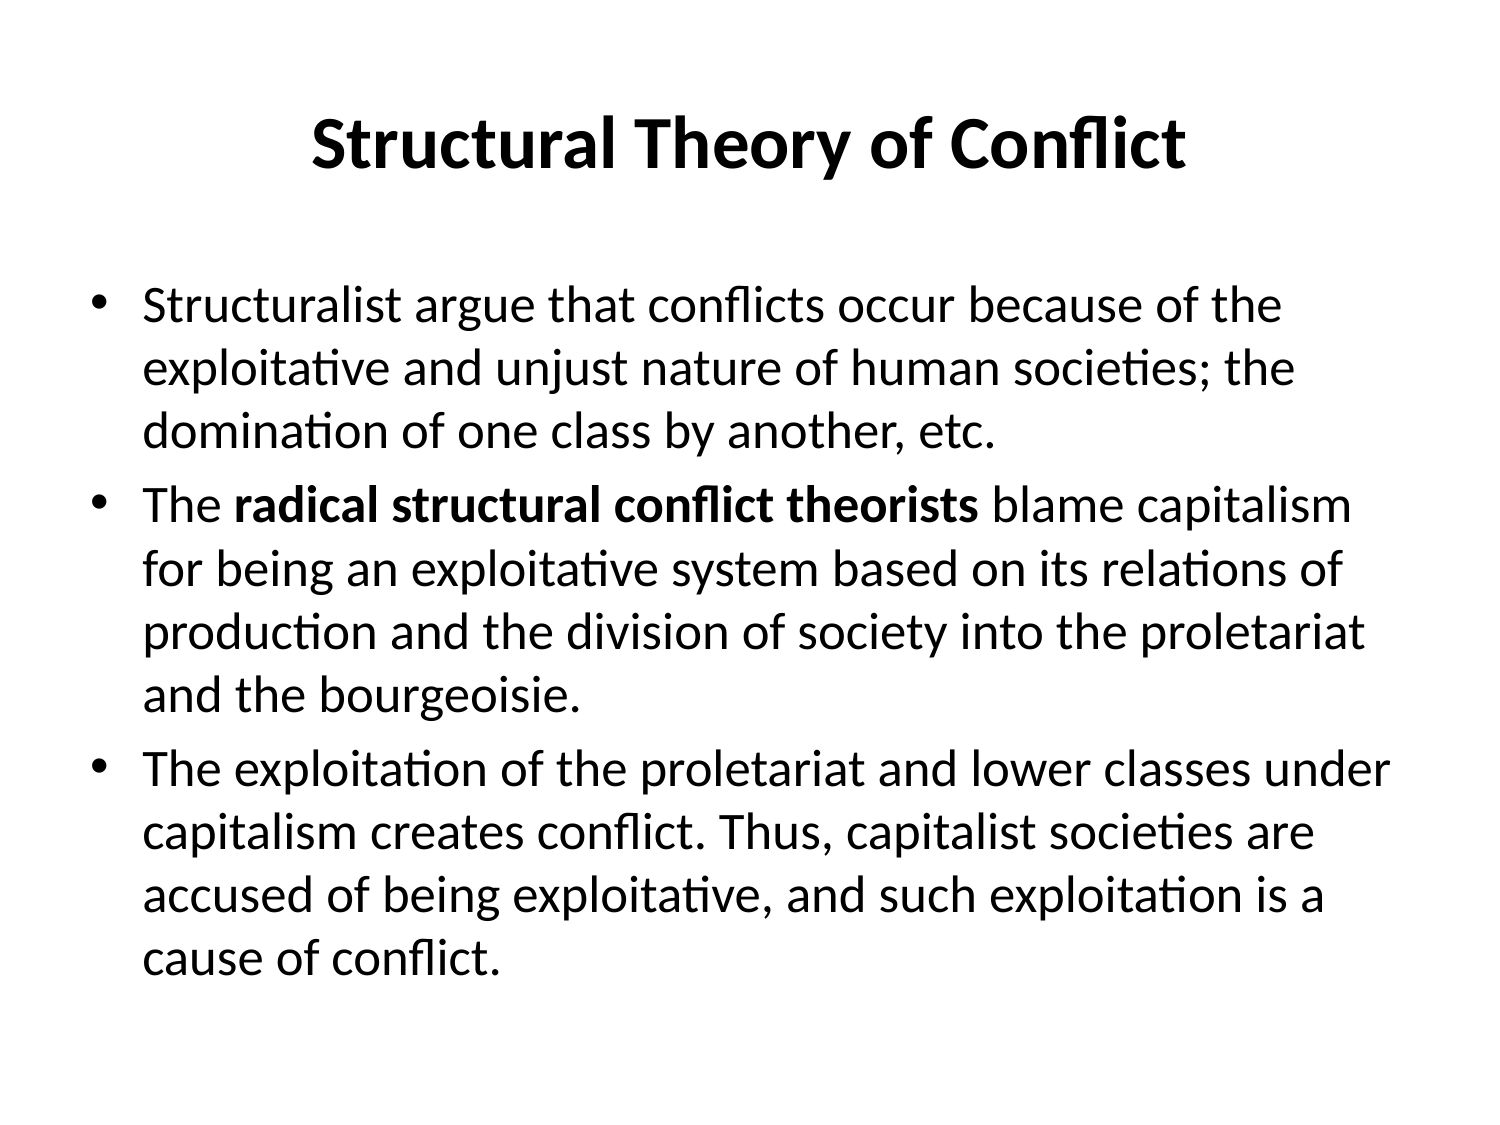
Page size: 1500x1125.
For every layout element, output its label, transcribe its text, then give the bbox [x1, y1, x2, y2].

list Structuralist argue that conflicts occur because of the exploitative and unjust nature of human societies; the domination of one class by another, etc. The radical structural conflict theorists blame capitalism for being an exploitative system based on its relations of production and the division of society into the proletariat and the bourgeoisie. The exploitation of the proletariat and lower classes under capitalism creates conflict. Thus, capitalist societies are accused of being exploitative, and such exploitation is a cause of conflict. [75, 262, 1425, 1005]
title Structural Theory of Conflict [75, 45, 1425, 233]
